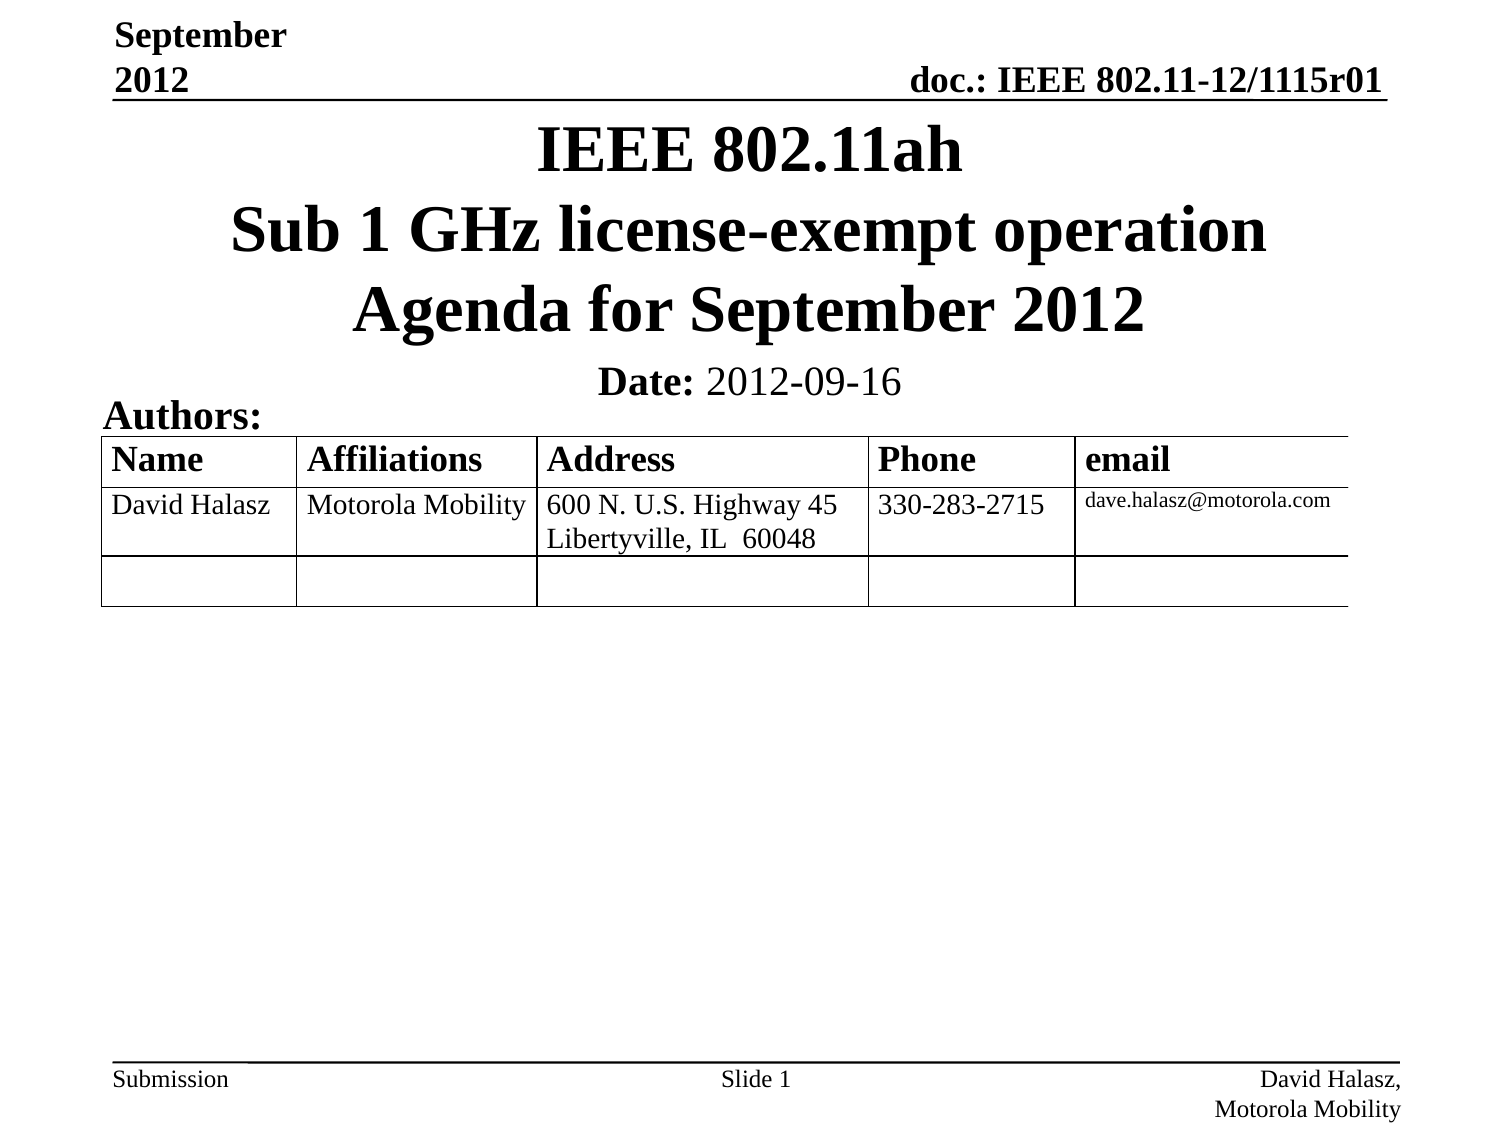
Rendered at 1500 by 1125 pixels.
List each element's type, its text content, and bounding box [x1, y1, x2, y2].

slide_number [114, 54, 333, 101]
slide_number Slide 1 [712, 1061, 800, 1093]
footer David Halasz, Motorola Mobility [1185, 1061, 1402, 1093]
list Date: 2012-09-16 [112, 346, 1388, 410]
title IEEE 802.11ah Sub 1 GHz license-exempt operation Agenda for September 2012 [112, 137, 1388, 313]
text_box Authors: [87, 380, 325, 435]
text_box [87, 436, 1349, 1035]
